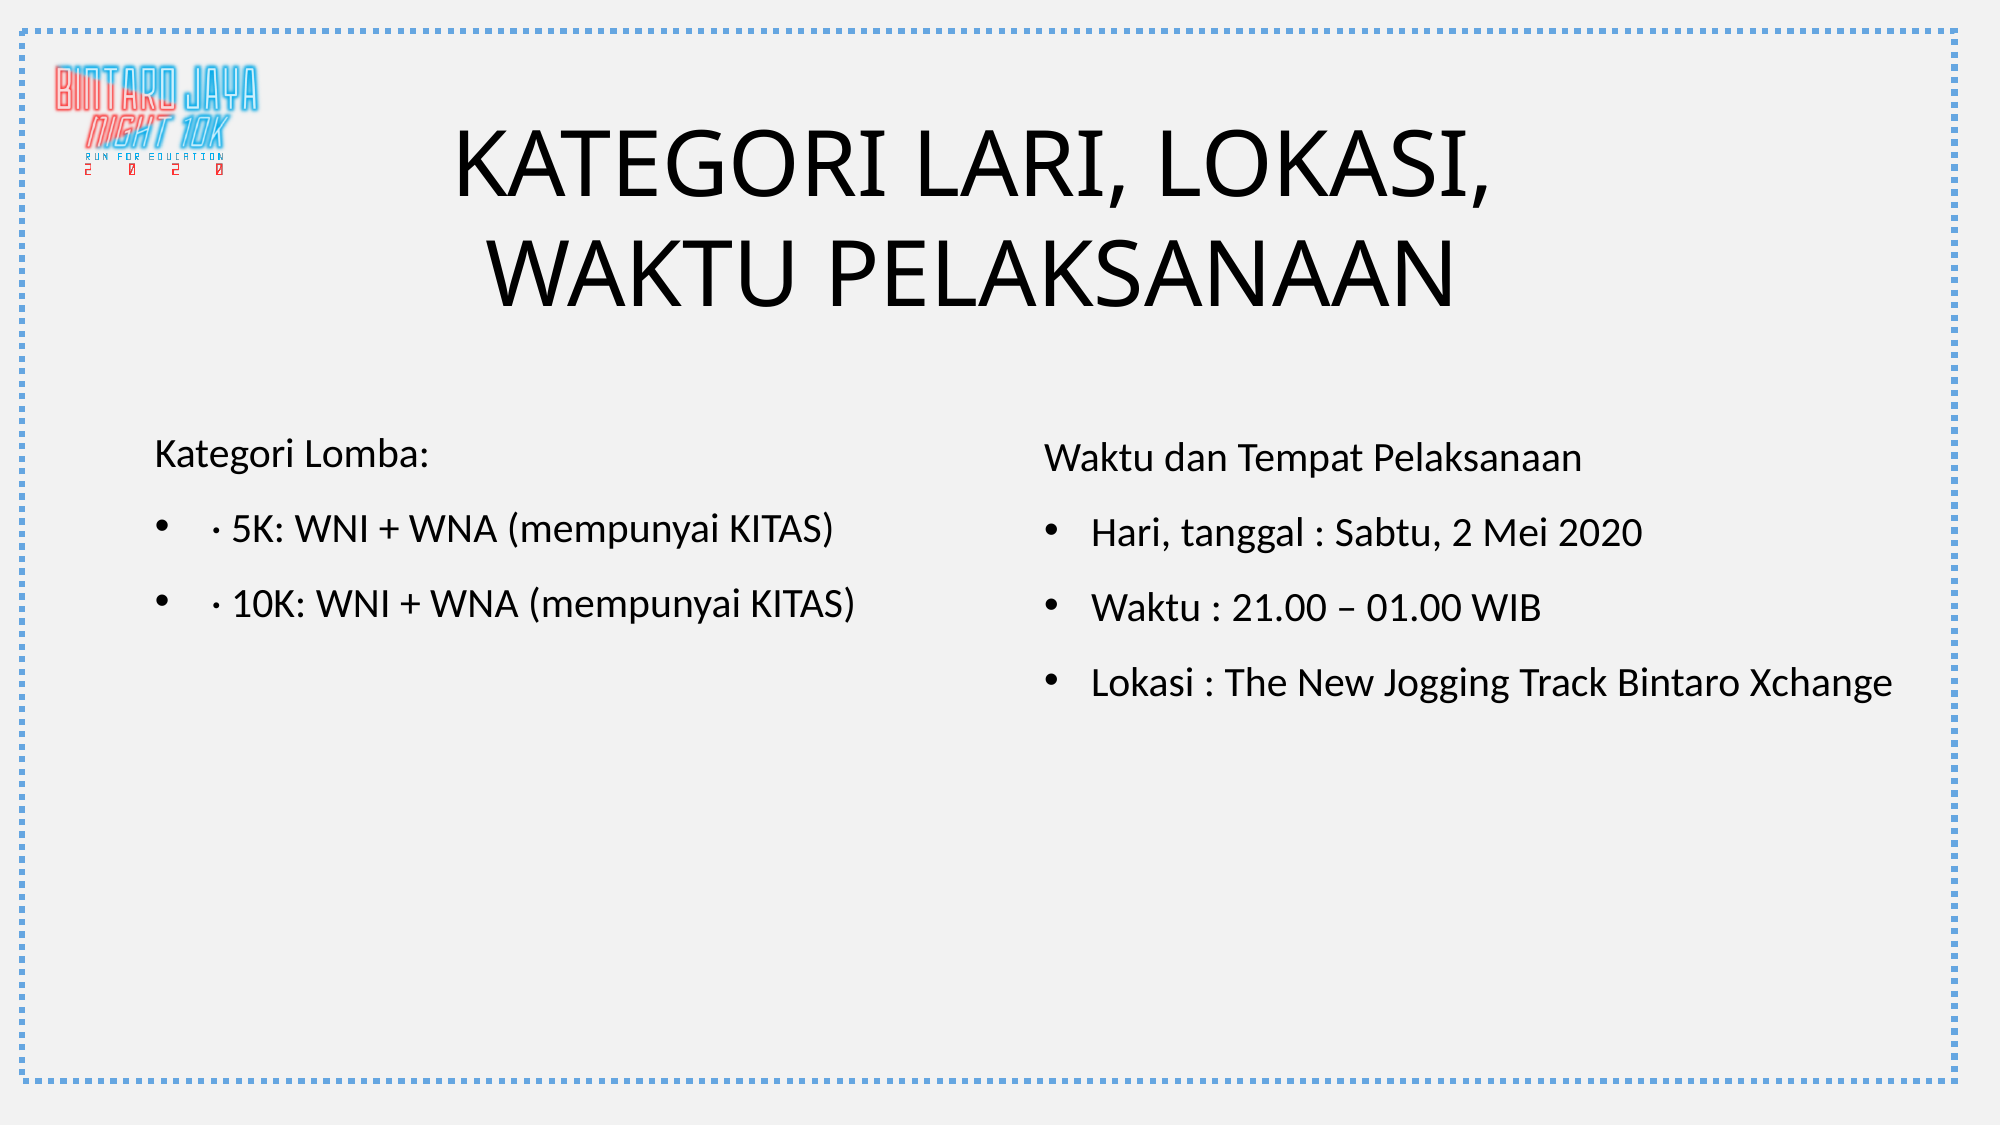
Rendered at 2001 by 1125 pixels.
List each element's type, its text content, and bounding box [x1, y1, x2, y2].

text_box Waktu dan Tempat Pelaksanaan Hari, tanggal : Sabtu, 2 Mei 2020 Waktu : 21.00 – 01.00 WIB Lokasi : The New Jogging Track Bintaro Xchange [1029, 397, 1936, 712]
picture [47, 57, 266, 175]
text_box [21, 30, 1956, 1082]
text_box Kategori Lomba: · 5K: WNI + WNA (mempunyai KITAS) · 10K: WNI + WNA (mempunyai KITAS) [139, 393, 1140, 633]
text_box KATEGORI LARI, LOKASI, WAKTU PELAKSANAAN [422, 97, 1524, 332]
